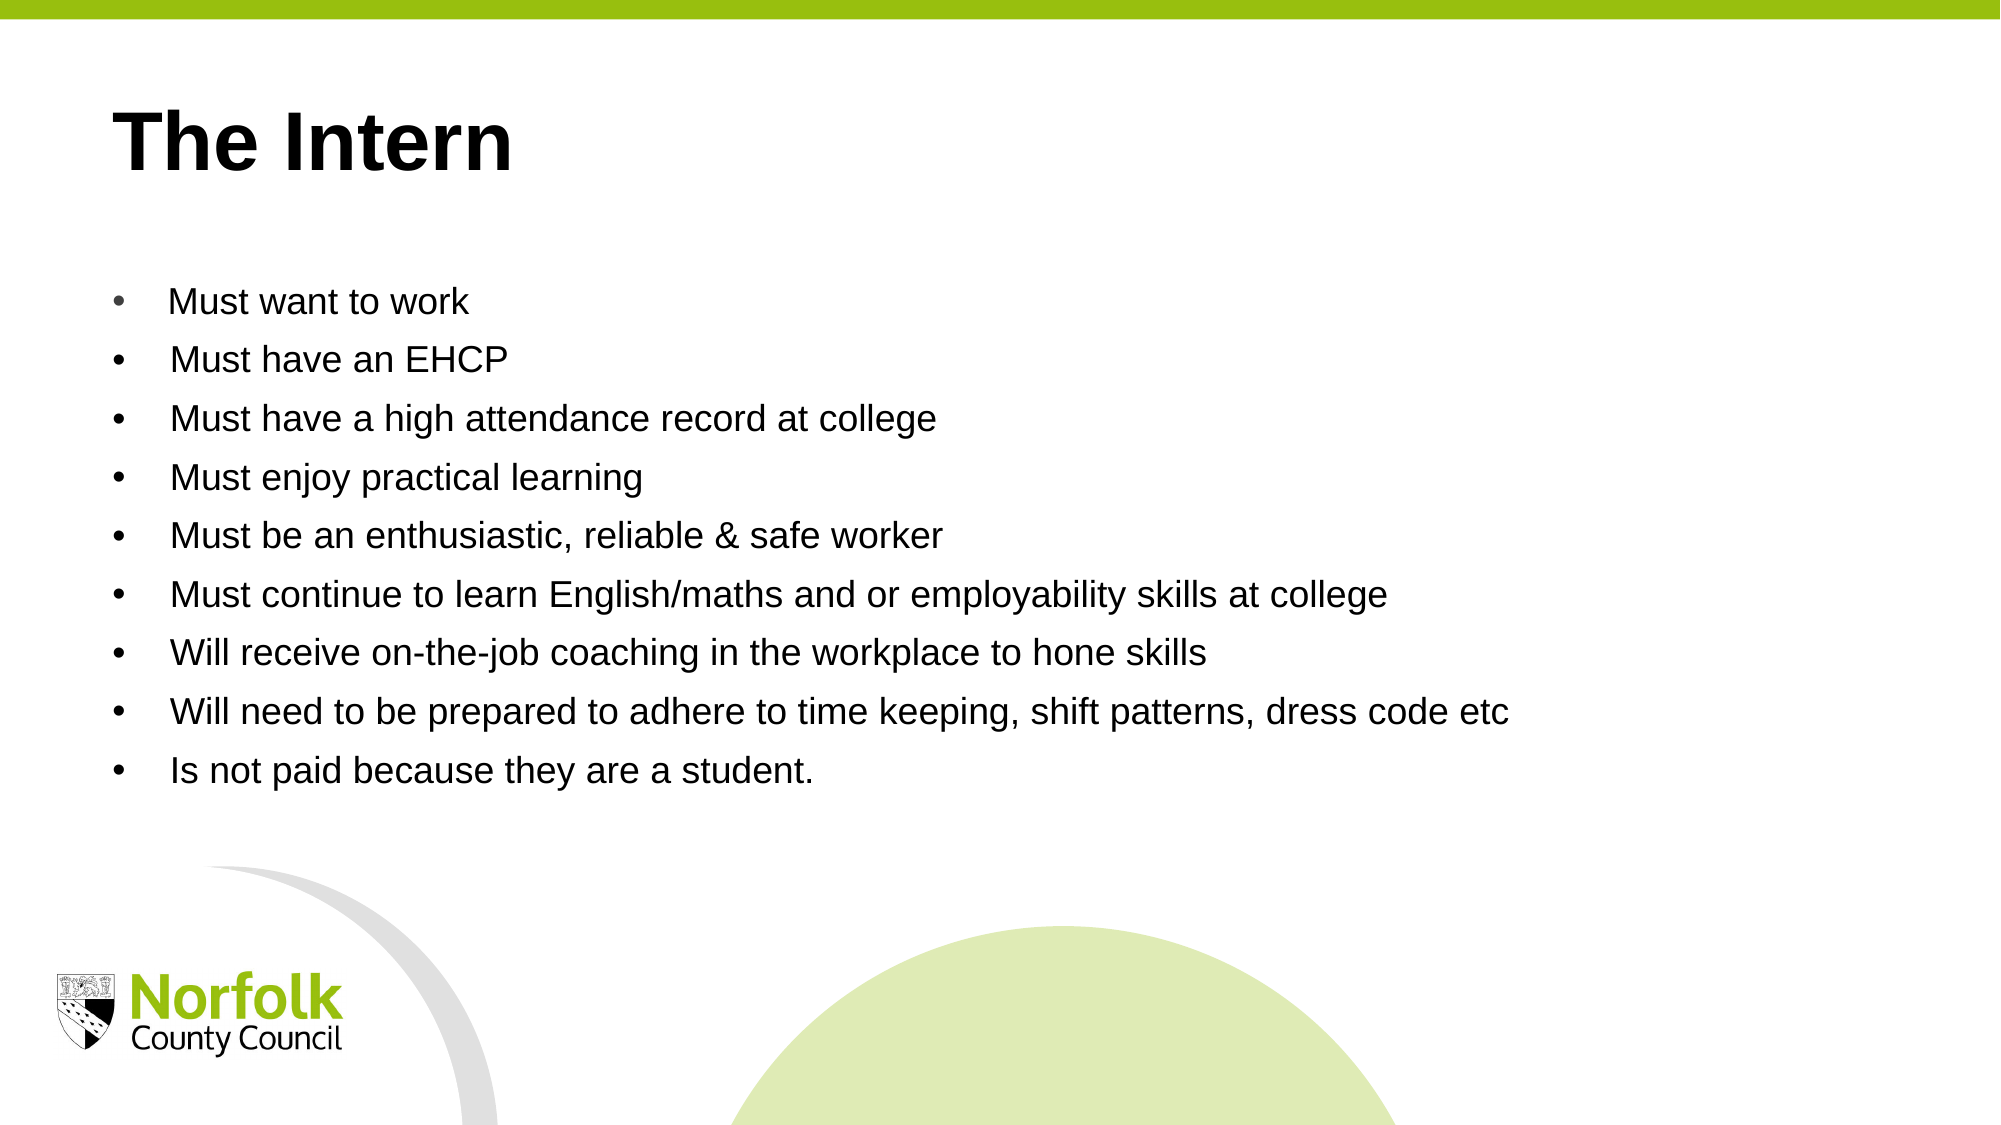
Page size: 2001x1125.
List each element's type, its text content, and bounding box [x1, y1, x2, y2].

list Must want to work Must have an EHCP Must have a high attendance record at college Must enjoy practical learning Must be an enthusiastic, reliable & safe worker Must continue to learn English/maths and or employability skills at college Will receive on-the-job coaching in the workplace to hone skills Will need to be prepared to adhere to time keeping, shift patterns, dress code etc Is not paid because they are a student. [97, 212, 1790, 902]
picture [53, 968, 347, 1060]
title The Intern [97, 95, 1790, 212]
